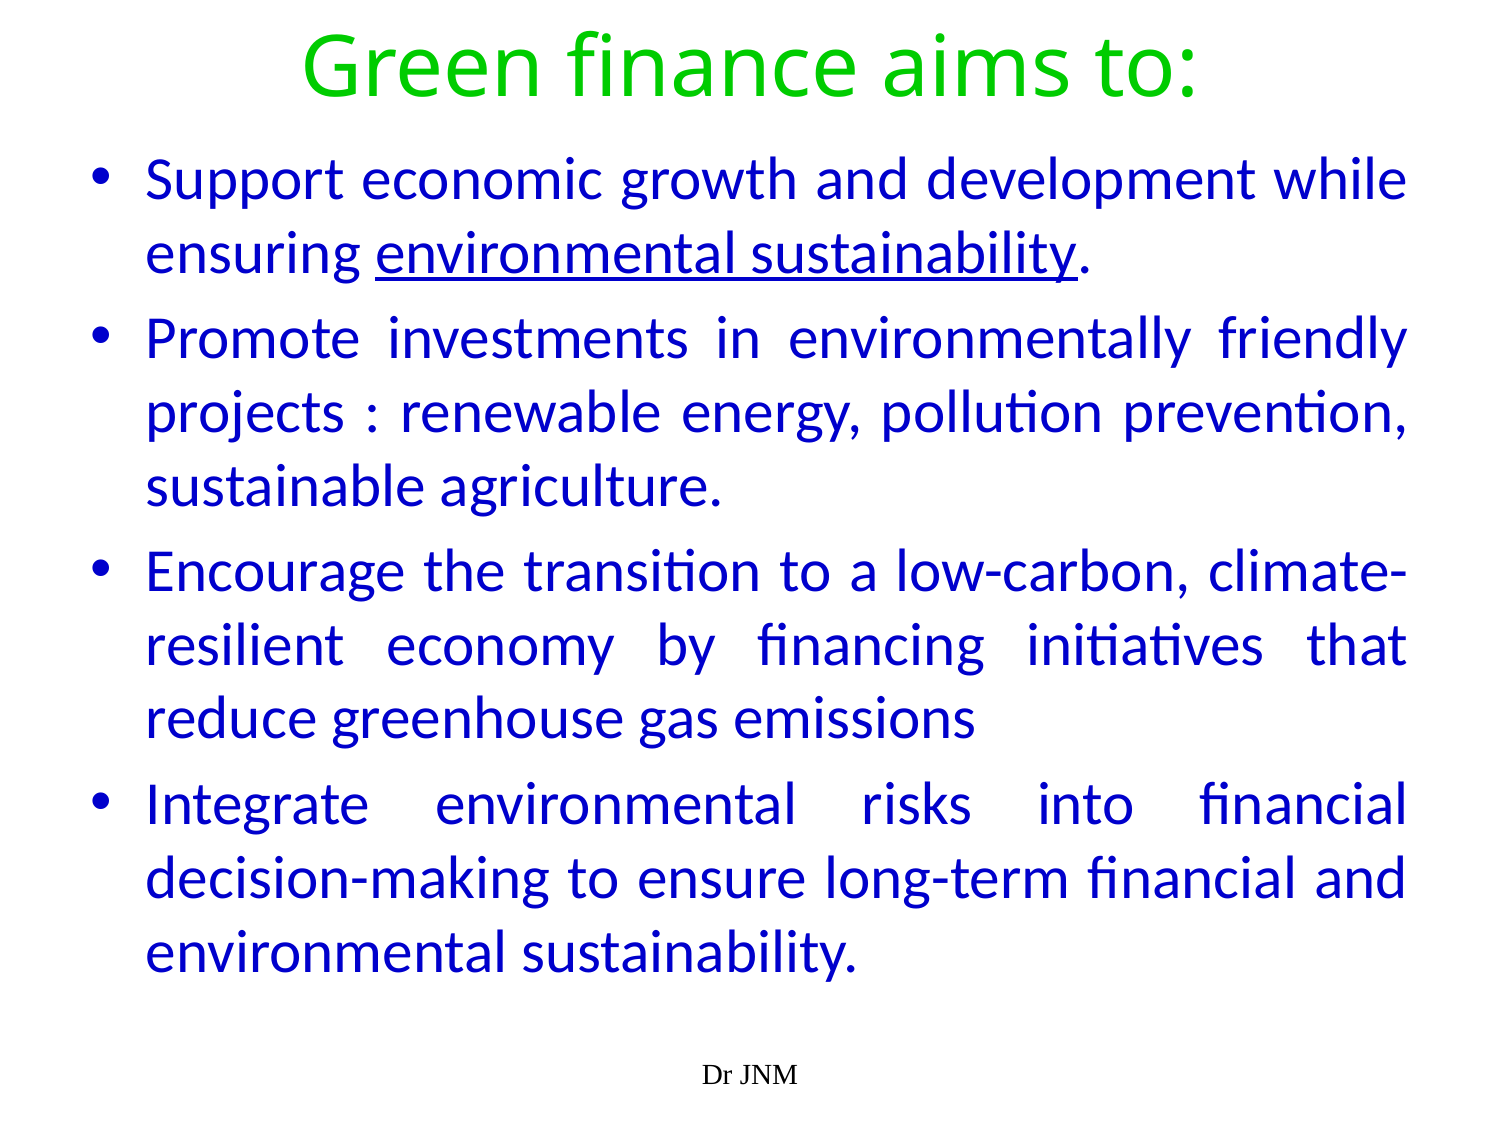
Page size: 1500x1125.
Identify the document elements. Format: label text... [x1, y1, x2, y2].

footer Dr JNM [512, 1042, 988, 1103]
title Green finance aims to: [75, 3, 1425, 122]
list Support economic growth and development while ensuring environmental sustainability. Promote investments in environmentally friendly projects : renewable energy, pollution prevention, sustainable agriculture. Encourage the transition to a low-carbon, climate-resilient economy by financing initiatives that reduce greenhouse gas emissions Integrate environmental risks into financial decision-making to ensure long-term financial and environmental sustainability. [75, 130, 1425, 1005]
